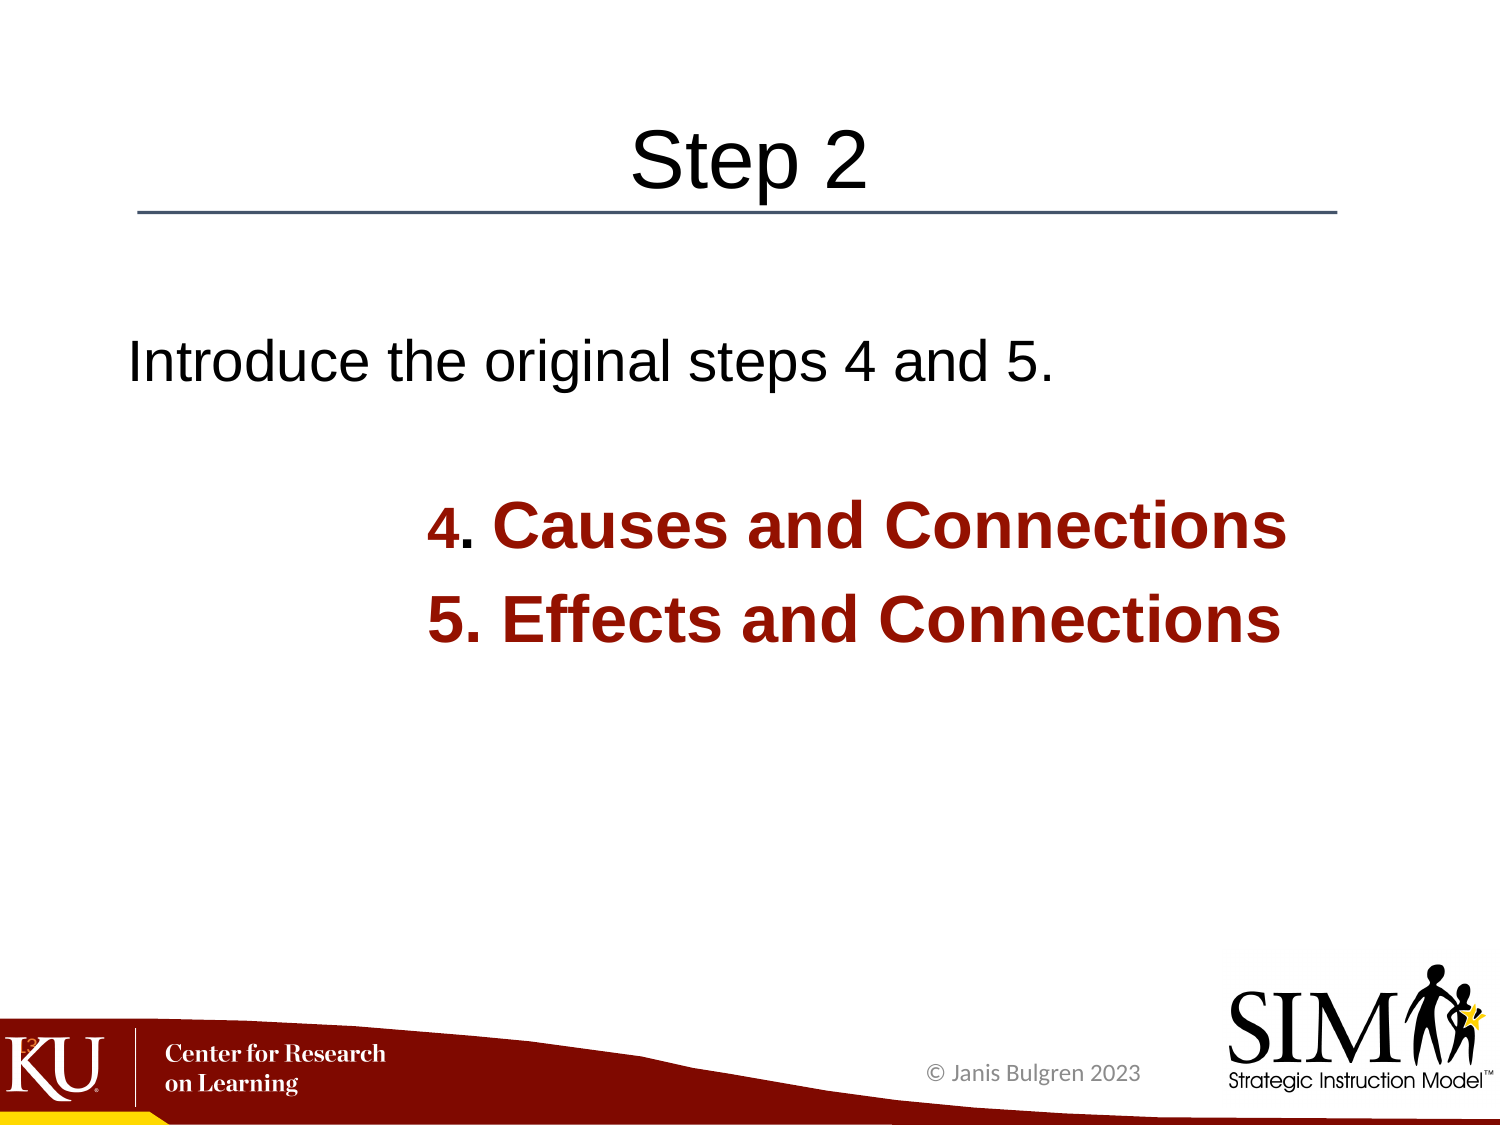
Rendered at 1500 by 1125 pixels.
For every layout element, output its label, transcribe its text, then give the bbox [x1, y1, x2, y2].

picture [5, 1028, 386, 1107]
list Introduce the original steps 4 and 5. 4. Causes and Connections 5. Effects and Connections [112, 254, 1388, 975]
title Step 2 [112, 75, 1388, 213]
text_box © Janis Bulgren 2023 [910, 1048, 1194, 1094]
picture [1222, 949, 1500, 1108]
slide_number 14 [0, 1024, 313, 1033]
